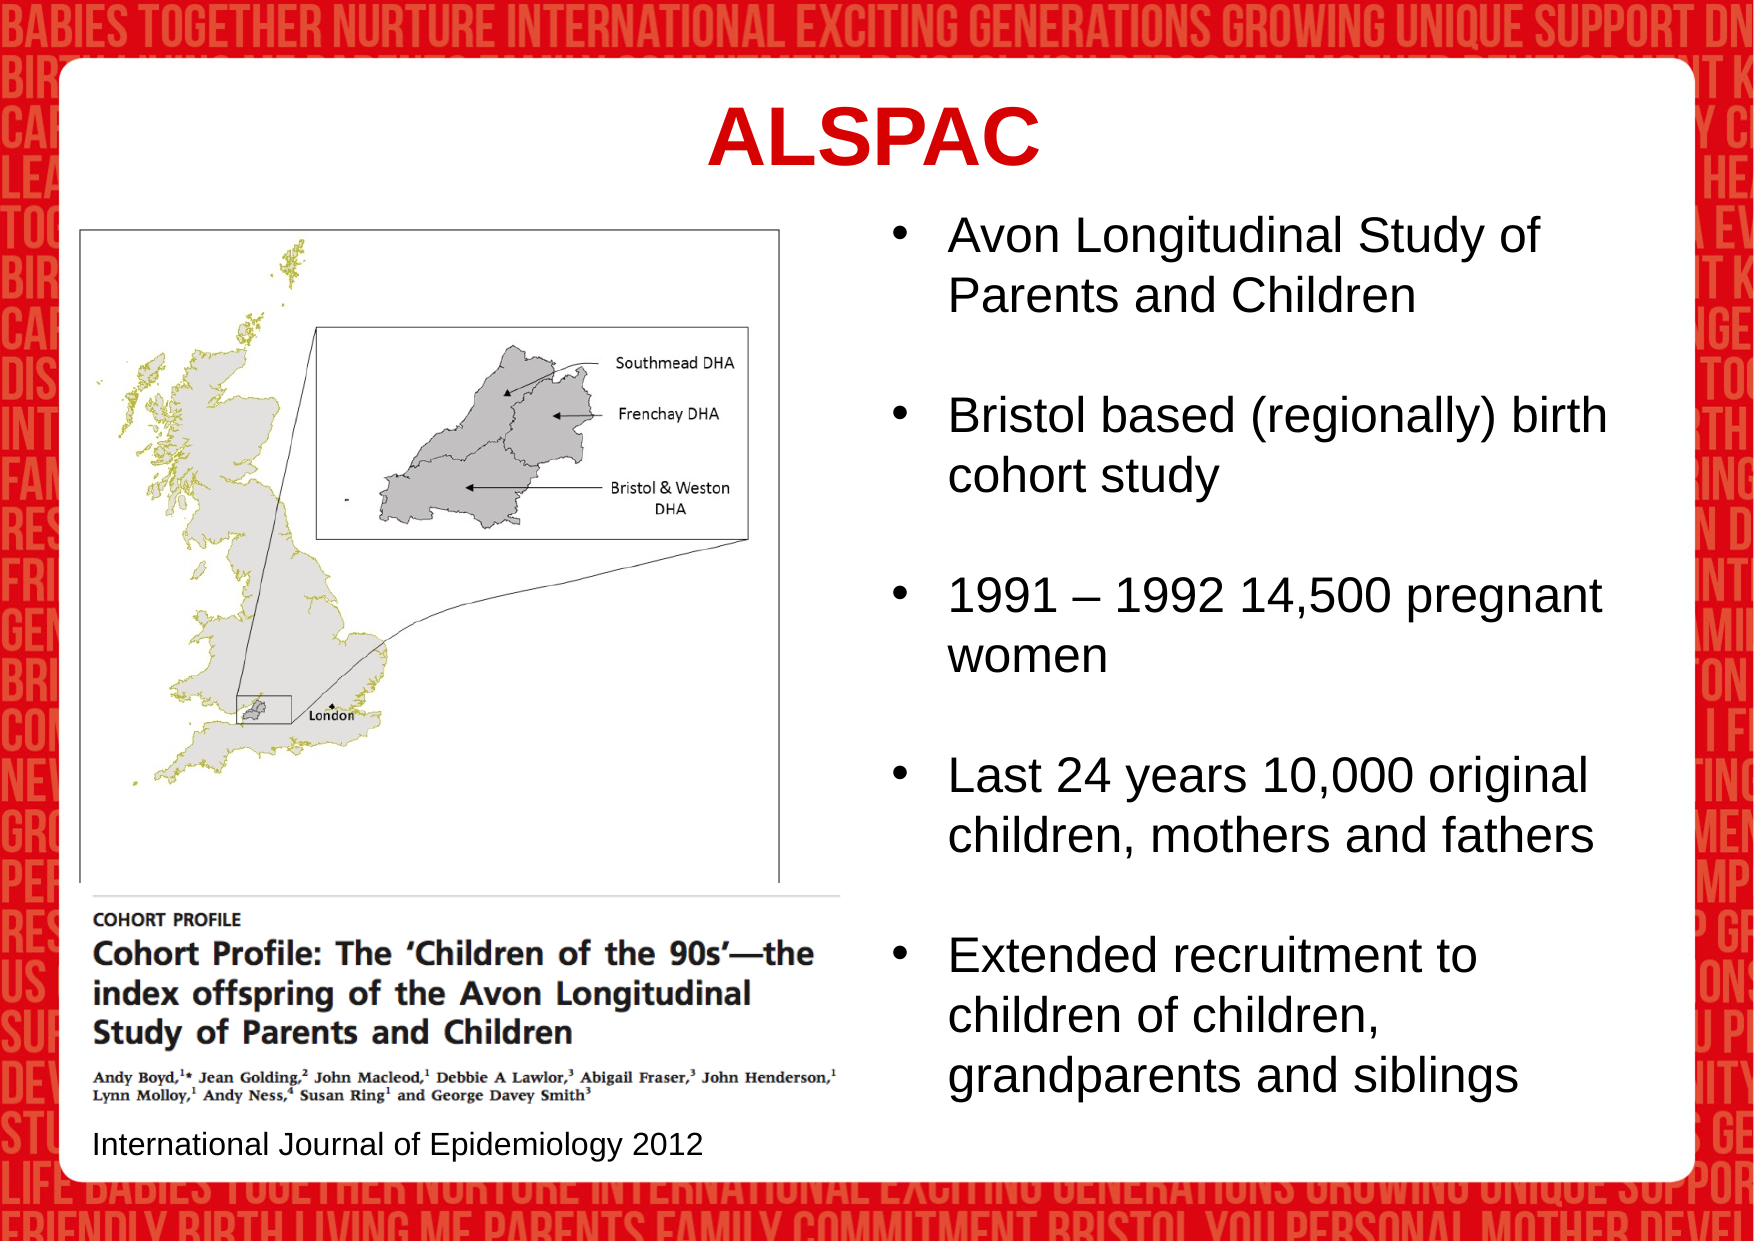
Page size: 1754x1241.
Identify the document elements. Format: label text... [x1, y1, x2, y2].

picture [0, 0, 1754, 1241]
text_box Avon Longitudinal Study of Parents and Children Bristol based (regionally) birth cohort study 1991 – 1992 14,500 pregnant women Last 24 years 10,000 original children, mothers and fathers Extended recruitment to children of children, grandparents and siblings [876, 194, 1625, 1230]
text_box International Journal of Epidemiology 2012 [77, 1123, 753, 1169]
title ALSPAC [85, 73, 1664, 192]
